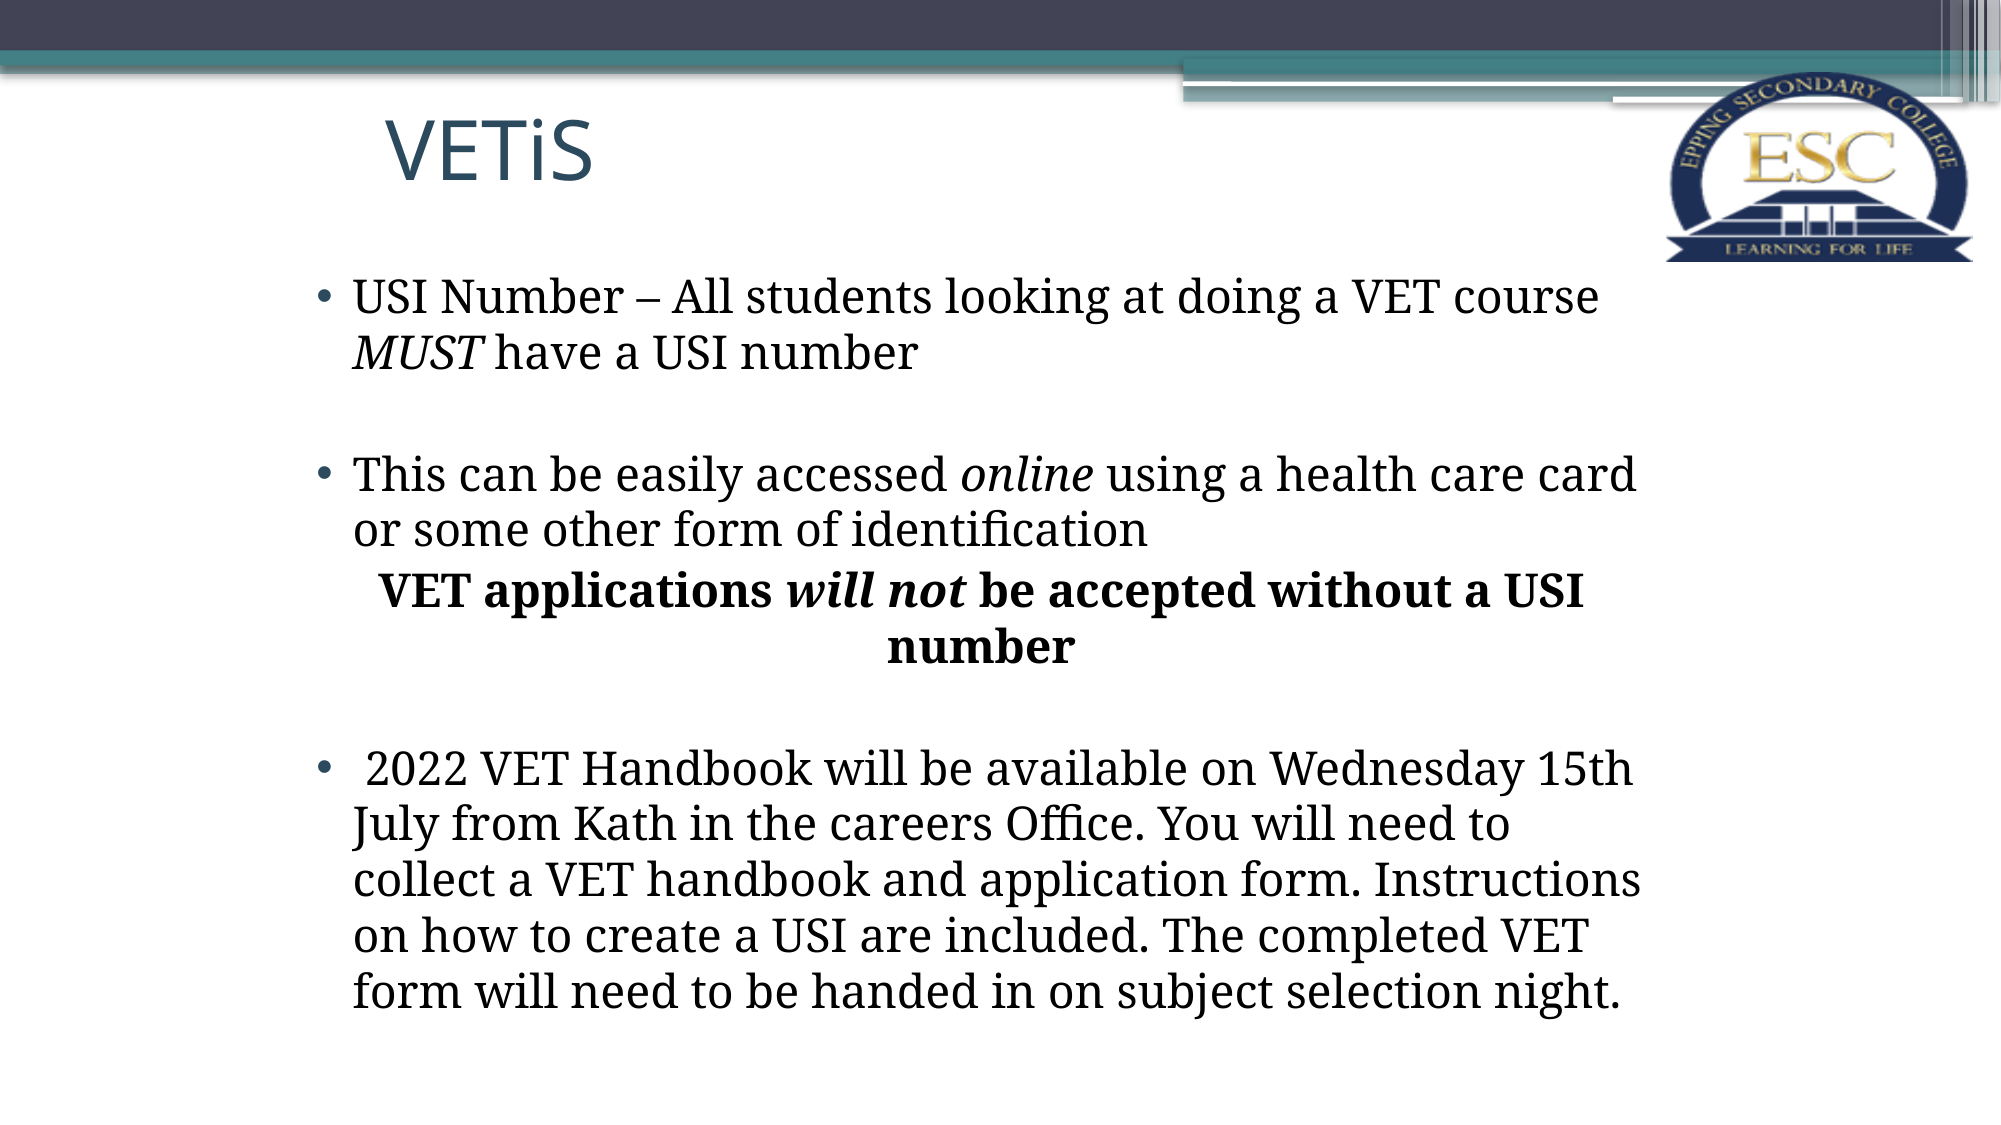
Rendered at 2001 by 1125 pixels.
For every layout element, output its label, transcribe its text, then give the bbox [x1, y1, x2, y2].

title VETiS [220, 34, 1505, 260]
picture [1666, 72, 1973, 262]
list USI Number – All students looking at doing a VET course MUST have a USI number This can be easily accessed online using a health care card or some other form of identification VET applications will not be accepted without a USI number 2022 VET Handbook will be available on Wednesday 15th July from Kath in the careers Office. You will need to collect a VET handbook and application form. Instructions on how to create a USI are included. The completed VET form will need to be handed in on subject selection night. [286, 259, 1662, 1073]
